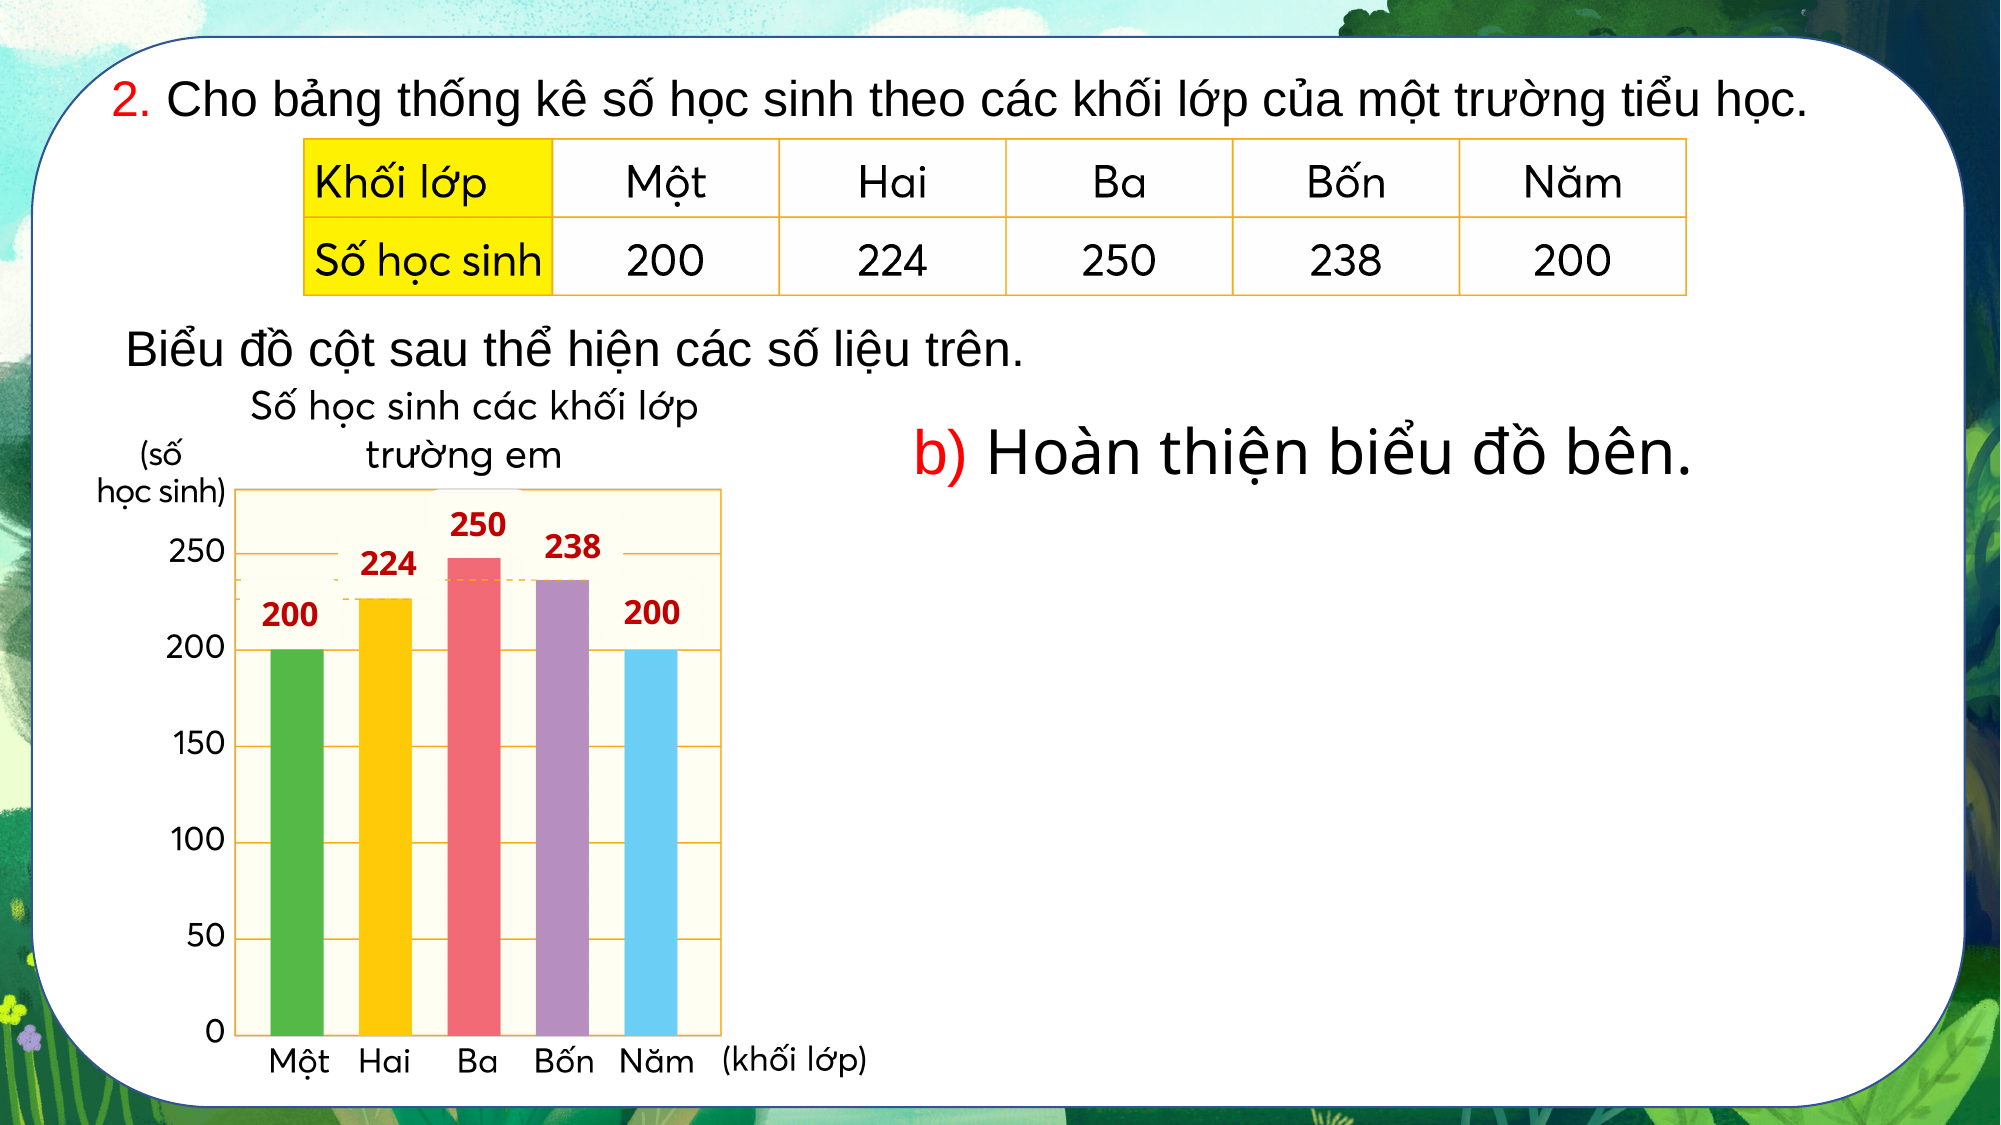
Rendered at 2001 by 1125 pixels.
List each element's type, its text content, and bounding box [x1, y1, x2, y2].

text_box 2. Cho bảng thống kê số học sinh theo các khối lớp của một trường tiểu học. [96, 59, 1894, 135]
picture [0, 0, 2000, 1125]
text_box [30, 71, 1966, 1109]
text_box Biểu đồ cột sau thể hiện các số liệu trên. [110, 309, 1510, 385]
text_box b) Hoàn thiện biểu đồ bên. [898, 405, 1894, 495]
text_box [122, 35, 1875, 59]
